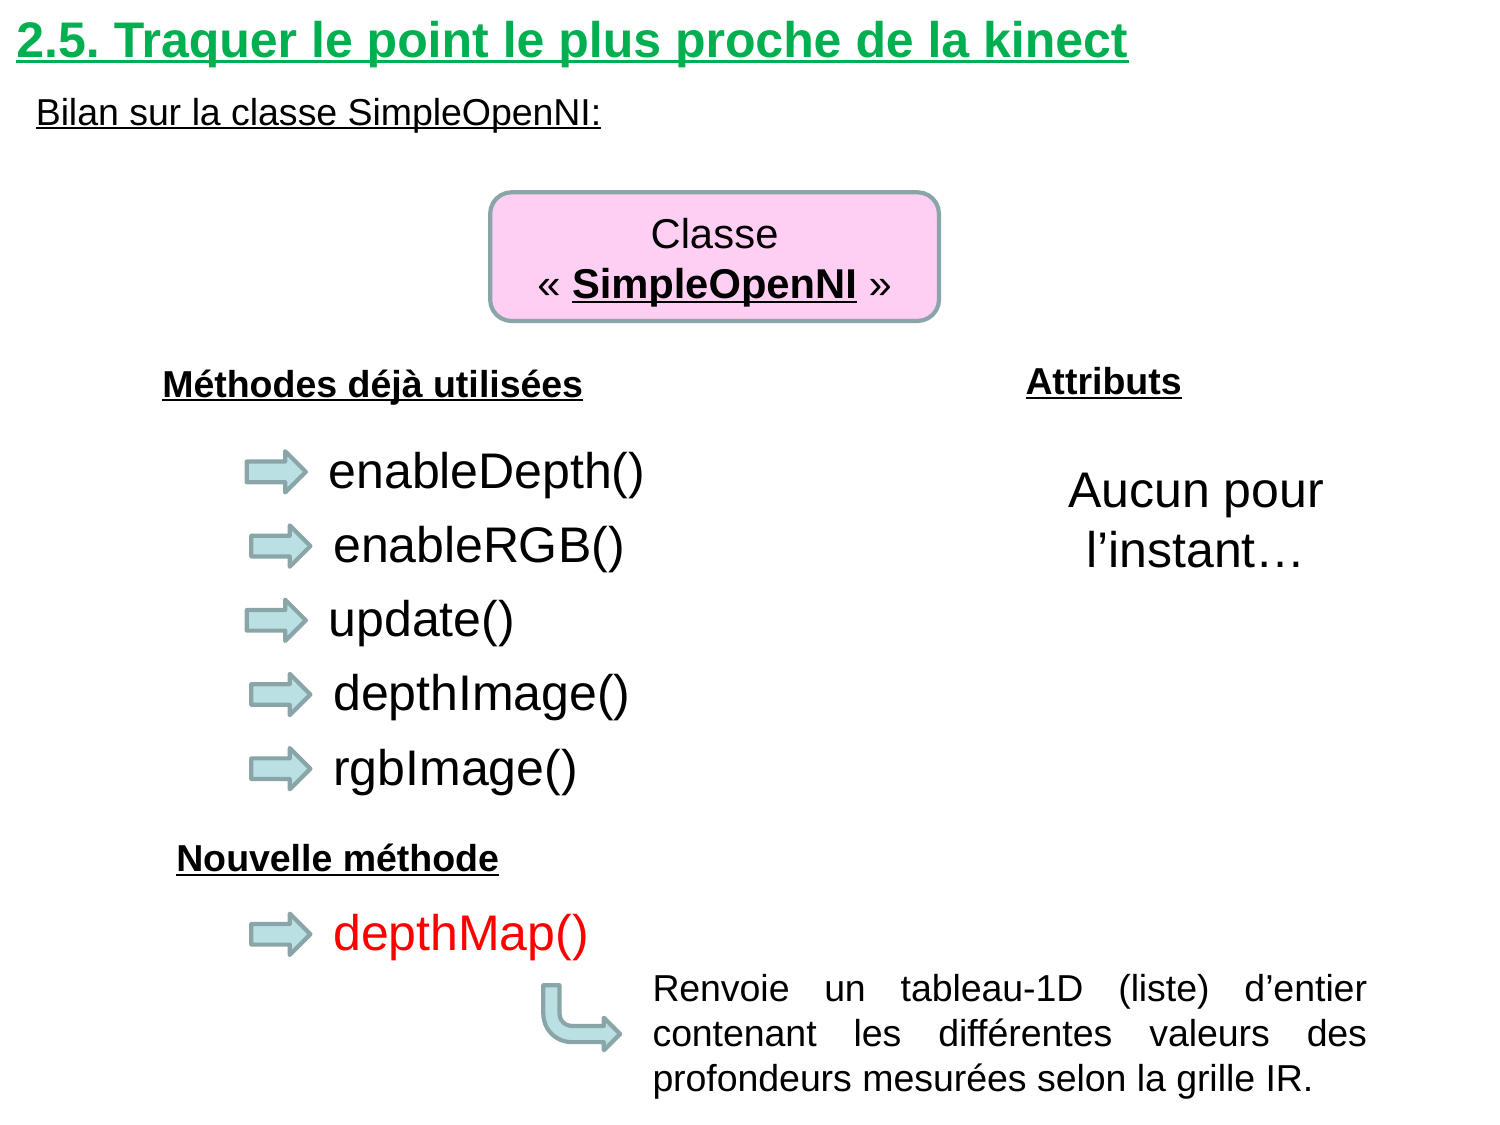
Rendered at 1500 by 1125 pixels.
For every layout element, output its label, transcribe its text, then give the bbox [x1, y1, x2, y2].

text_box Attributs [1010, 349, 1197, 410]
text_box [541, 983, 623, 1053]
text_box Aucun pour l’instant… [991, 449, 1402, 585]
text_box rgbImage() [318, 727, 729, 803]
text_box Nouvelle méthode [161, 826, 515, 887]
text_box [249, 523, 313, 569]
text_box depthMap() [318, 893, 729, 968]
text_box [249, 671, 313, 718]
text_box update() [314, 579, 725, 654]
text_box Méthodes déjà utilisées [147, 352, 638, 413]
text_box enableRGB() [318, 504, 729, 580]
text_box [244, 597, 308, 643]
text_box Renvoie un tableau-1D (liste) d’entier contenant les différentes valeurs des profondeurs mesurées selon la grille IR. [637, 956, 1382, 1107]
text_box depthImage() [318, 653, 729, 727]
text_box [249, 911, 313, 957]
text_box [244, 449, 308, 495]
text_box enableDepth() [314, 430, 725, 506]
text_box 2.5. Traquer le point le plus proche de la kinect [1, 0, 1488, 75]
text_box [249, 746, 313, 792]
text_box Classe « SimpleOpenNI » [488, 190, 942, 324]
text_box Bilan sur la classe SimpleOpenNI: [21, 80, 617, 140]
